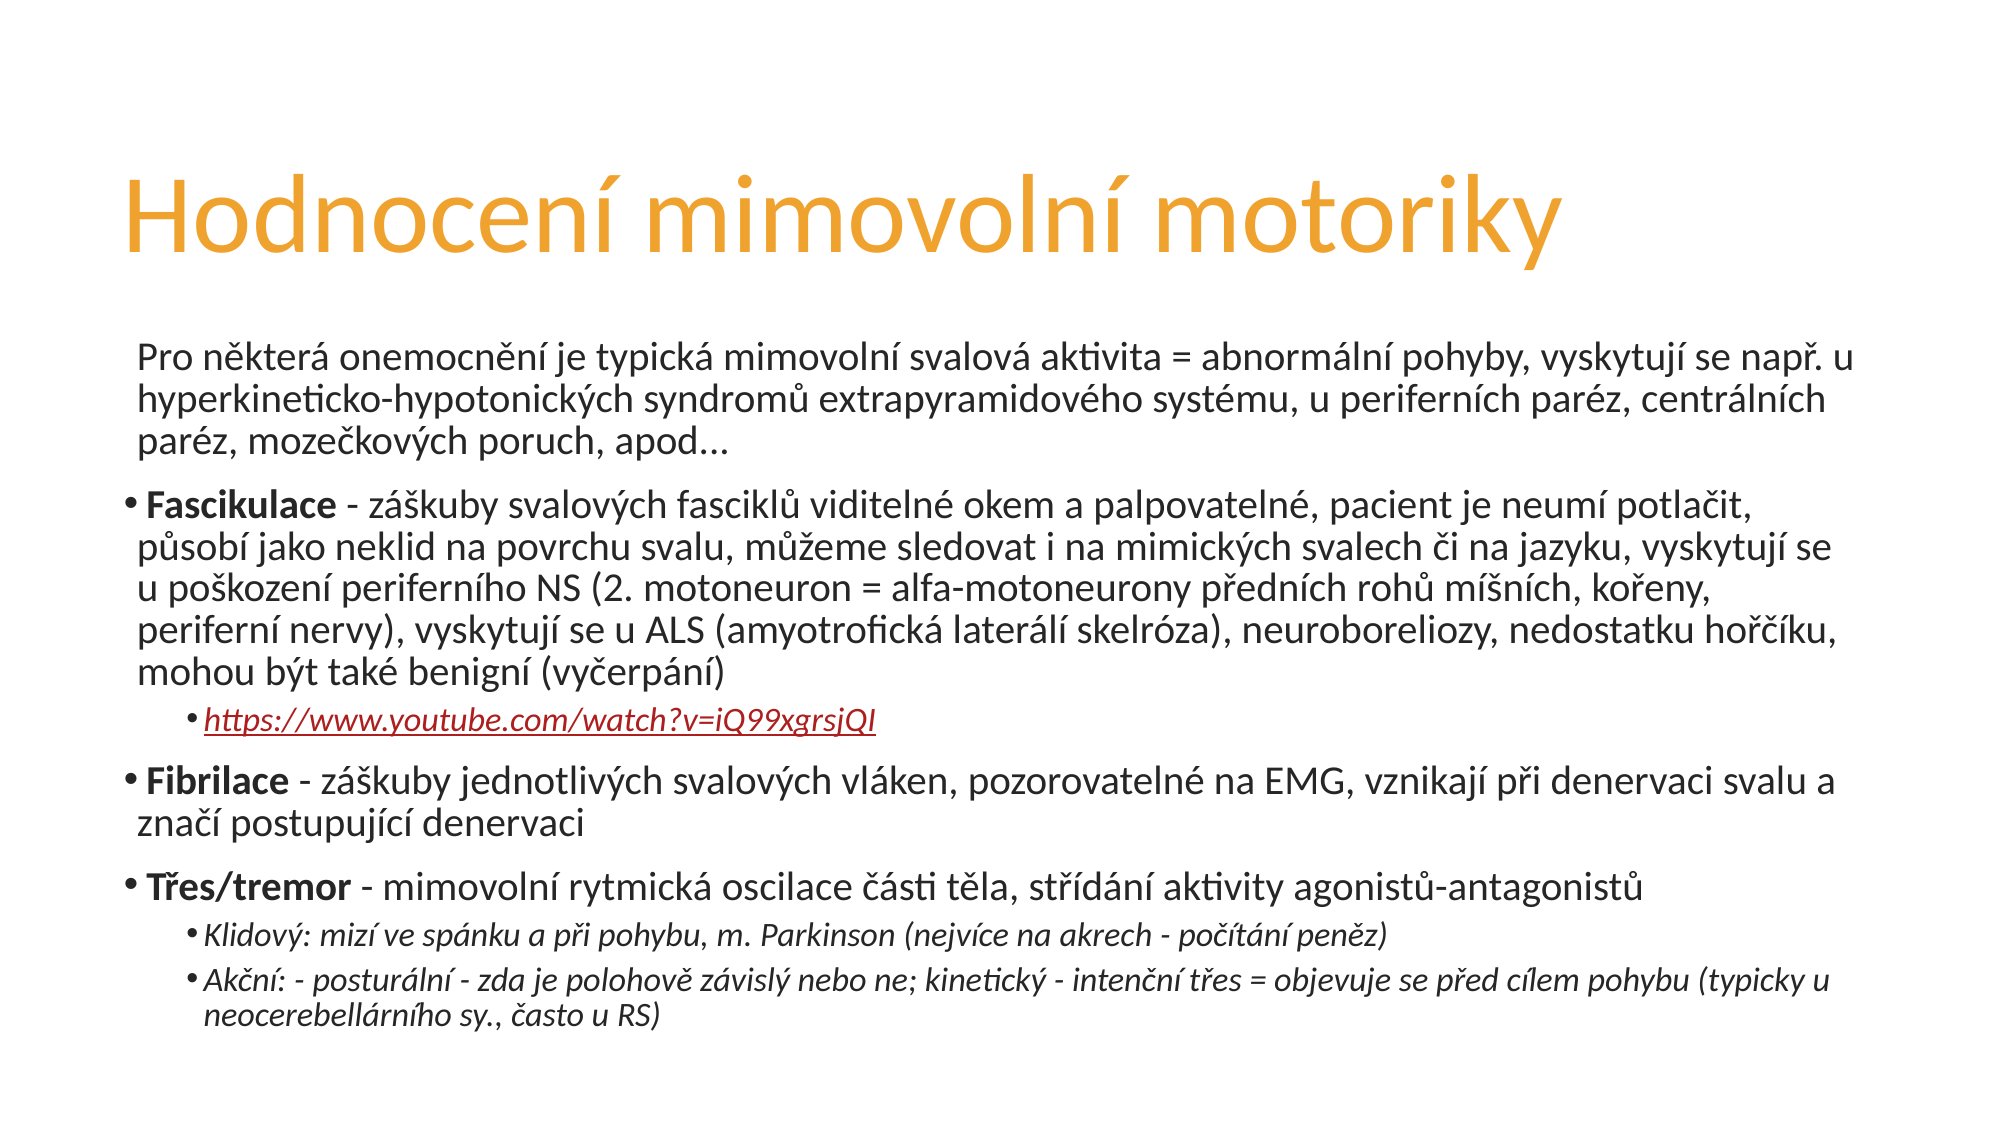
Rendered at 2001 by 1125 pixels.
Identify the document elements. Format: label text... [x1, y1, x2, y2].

list Pro některá onemocnění je typická mimovolní svalová aktivita = abnormální pohyby, vyskytují se např. u hyperkineticko-hypotonických syndromů extrapyramidového systému, u periferních paréz, centrálních paréz, mozečkových poruch, apod... Fascikulace - záškuby svalových fasciklů viditelné okem a palpovatelné, pacient je neumí potlačit, působí jako neklid na povrchu svalu, můžeme sledovat i na mimických svalech či na jazyku, vyskytují se u poškození periferního NS (2. motoneuron = alfa-motoneurony předních rohů míšních, kořeny, periferní nervy), vyskytují se u ALS (amyotrofická laterálí skelróza), neuroboreliozy, nedostatku hořčíku, mohou být také benigní (vyčerpání) https://www.youtube.com/watch?v=iQ99xgrsjQI Fibrilace - záškuby jednotlivých svalových vláken, pozorovatelné na EMG, vznikají při denervaci svalu a značí postupující denervaci Třes/tremor - mimovolní rytmická oscilace části těla, střídání aktivity agonistů-antagonistů Klidový: mizí ve spánku a při pohybu, m. Parkinson (nejvíce na akrech - počítání peněz) Akční: - posturální - zda je polohově závislý nebo ne; kinetický - intenční třes = objevuje se před cílem pohybu (typicky u neocerebellárního sy., často u RS) [108, 329, 1876, 1044]
title Hodnocení mimovolní motoriky [107, 81, 1875, 354]
